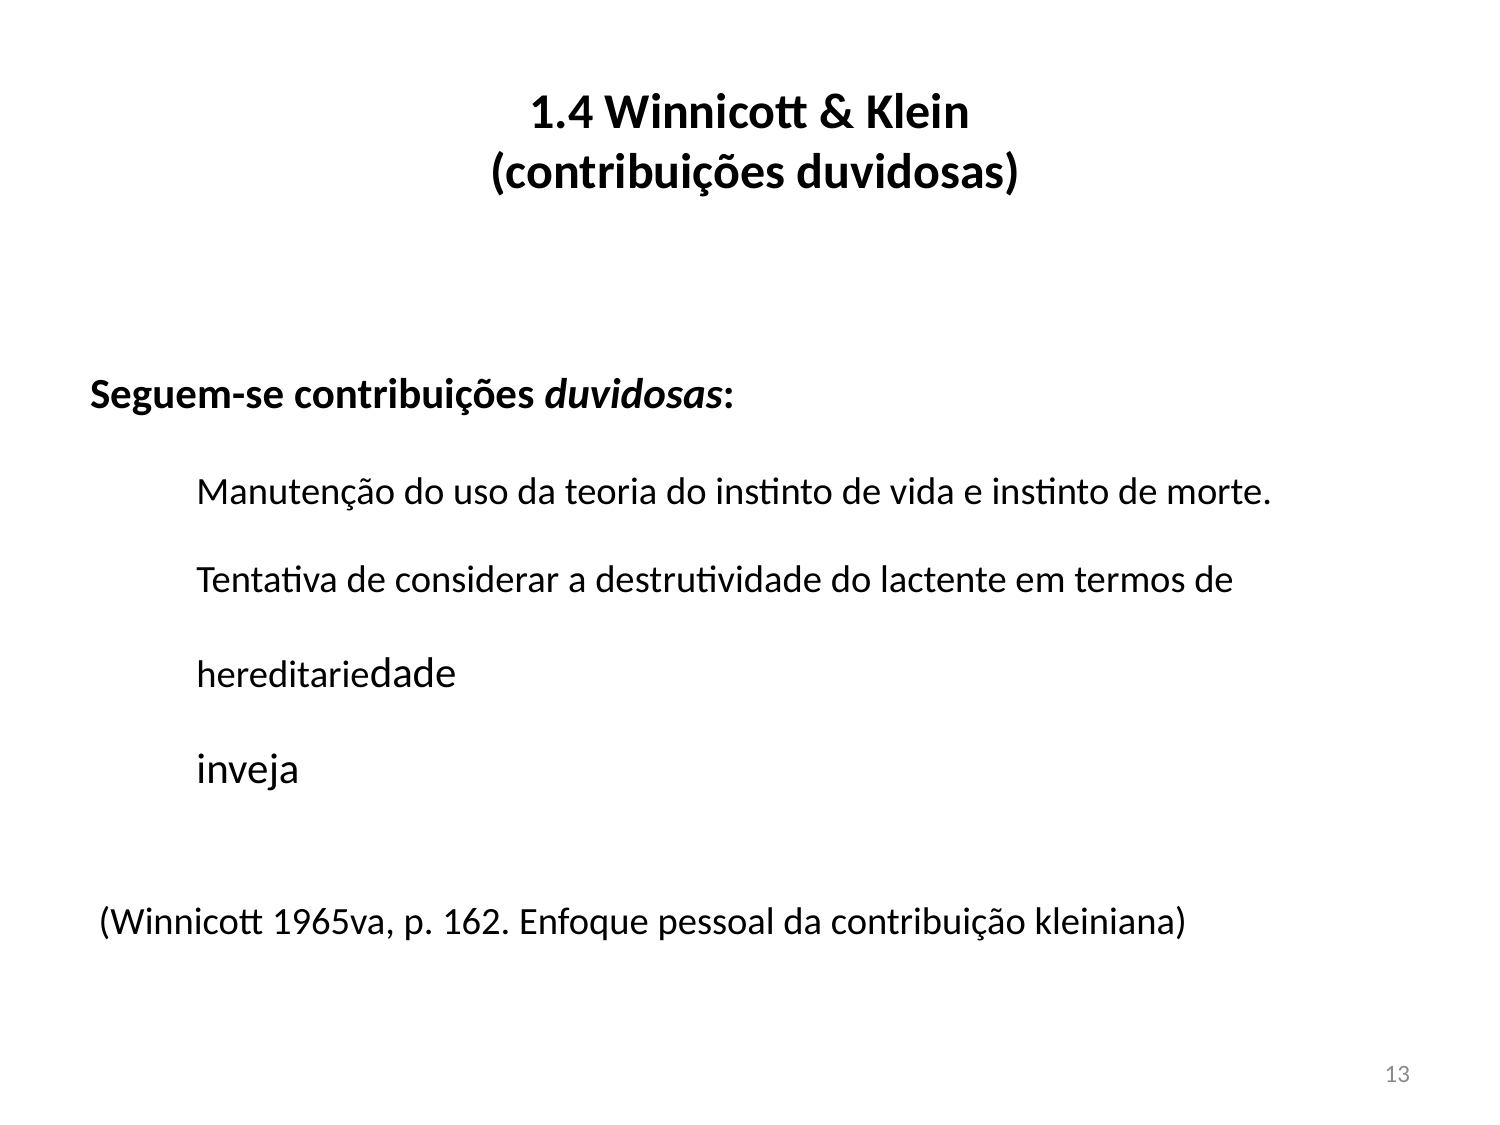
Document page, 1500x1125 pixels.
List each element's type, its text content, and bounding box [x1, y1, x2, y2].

title 1.4 Winnicott & Klein (contribuições duvidosas) [75, 45, 1425, 233]
slide_number 13 [1074, 1042, 1425, 1103]
list Seguem-se contribuições duvidosas: Manutenção do uso da teoria do instinto de vida e instinto de morte. Tentativa de considerar a destrutividade do lactente em termos de hereditariedade inveja (Winnicott 1965va, p. 162. Enfoque pessoal da contribuição kleiniana) [75, 262, 1425, 1005]
